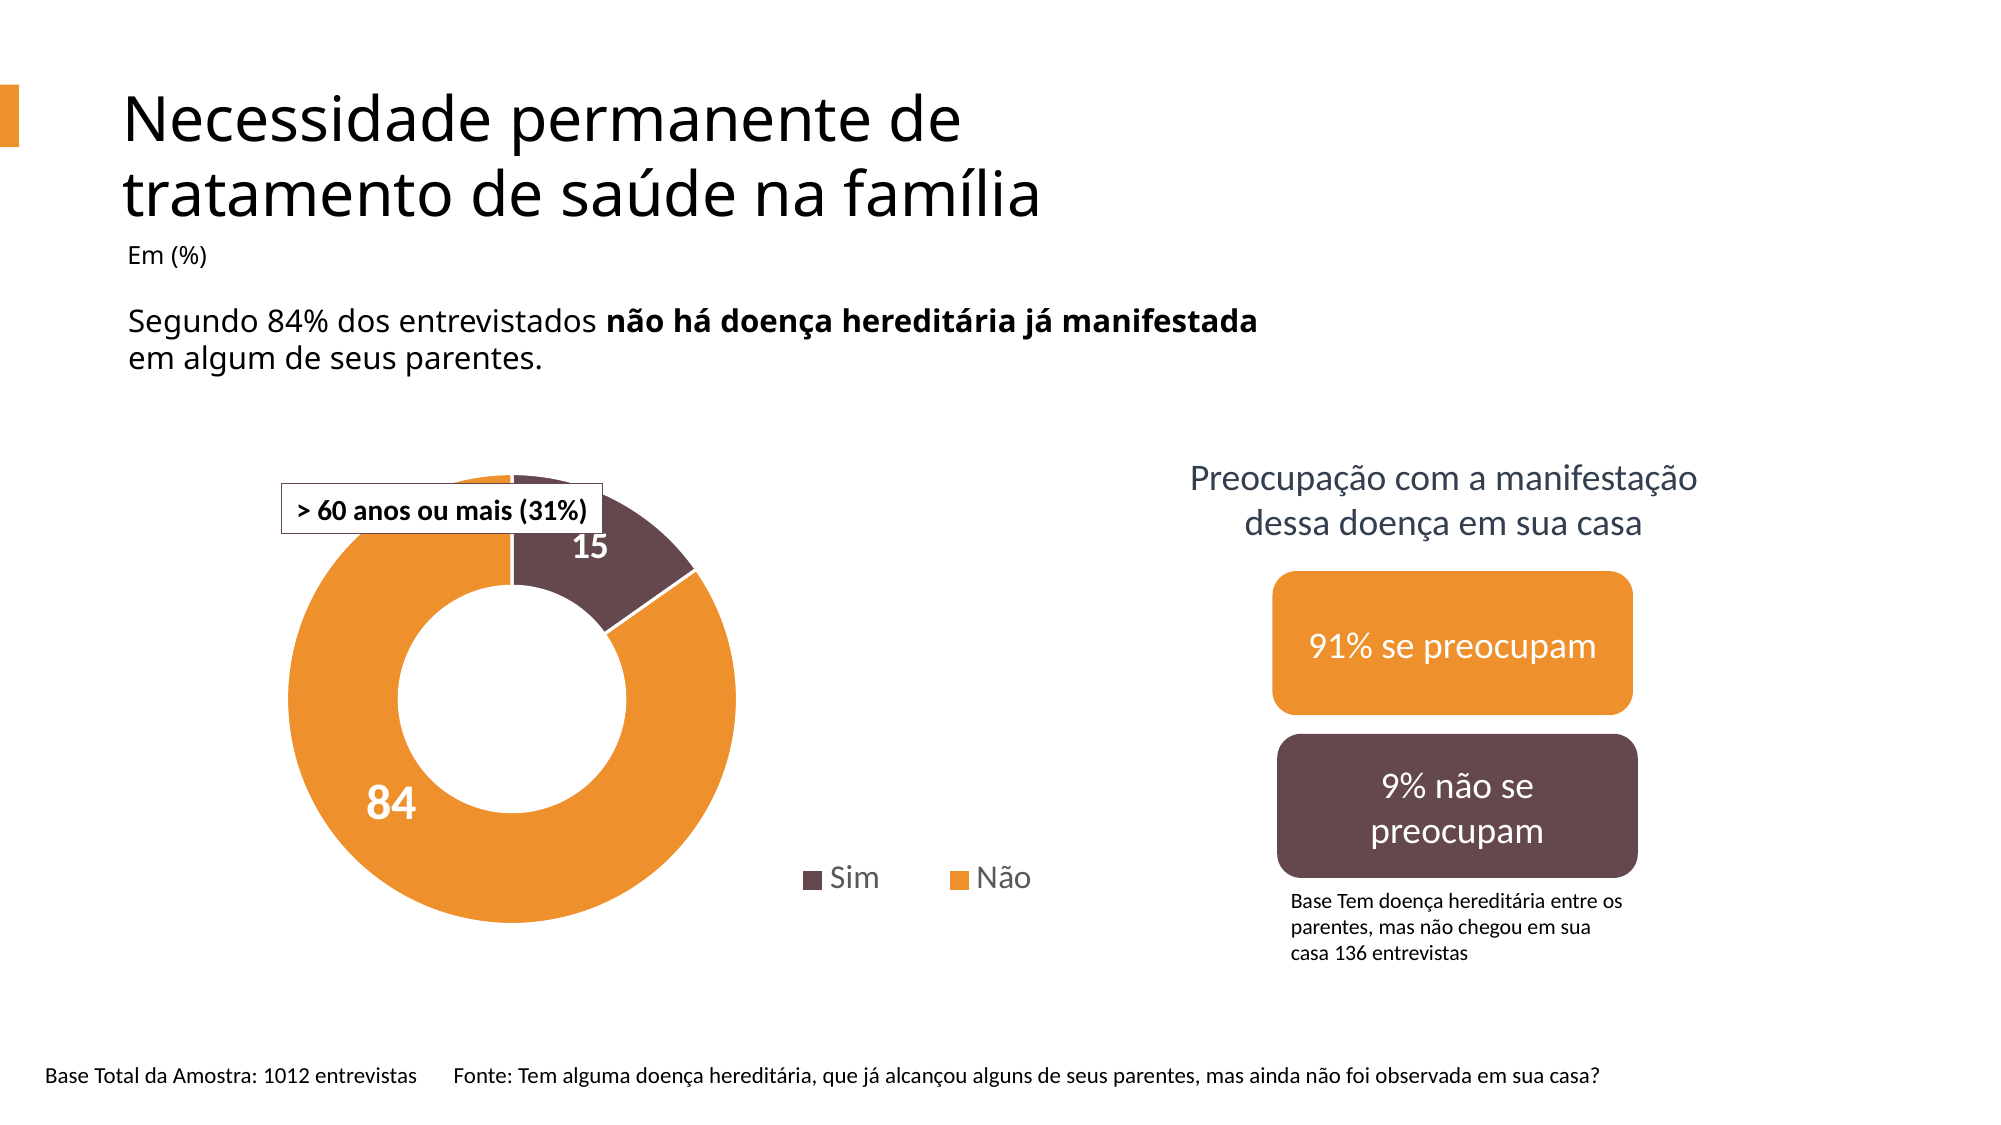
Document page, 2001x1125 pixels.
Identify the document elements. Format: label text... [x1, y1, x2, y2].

text_box Em (%) [112, 232, 222, 277]
text_box Segundo 84% dos entrevistados não há doença hereditária já manifestada em algum de seus parentes. [113, 293, 1278, 384]
text_box Base Tem doença hereditária entre os parentes, mas não chegou em sua casa 136 entrevistas [1276, 878, 1639, 973]
text_box Necessidade permanente de tratamento de saúde na família [107, 71, 1073, 237]
text_box Base Total da Amostra: 1012 entrevistas Fonte: Tem alguma doença hereditária, que já alcançou alguns de seus parentes, mas ainda não foi observada em sua casa? [30, 1053, 1949, 1123]
chart [233, 438, 1113, 969]
text_box 9% não se preocupam [1276, 732, 1639, 878]
text_box Preocupação com a manifestação dessa doença em sua casa [1158, 445, 1730, 551]
text_box 91% se preocupam [1271, 570, 1635, 717]
text_box [0, 84, 20, 148]
